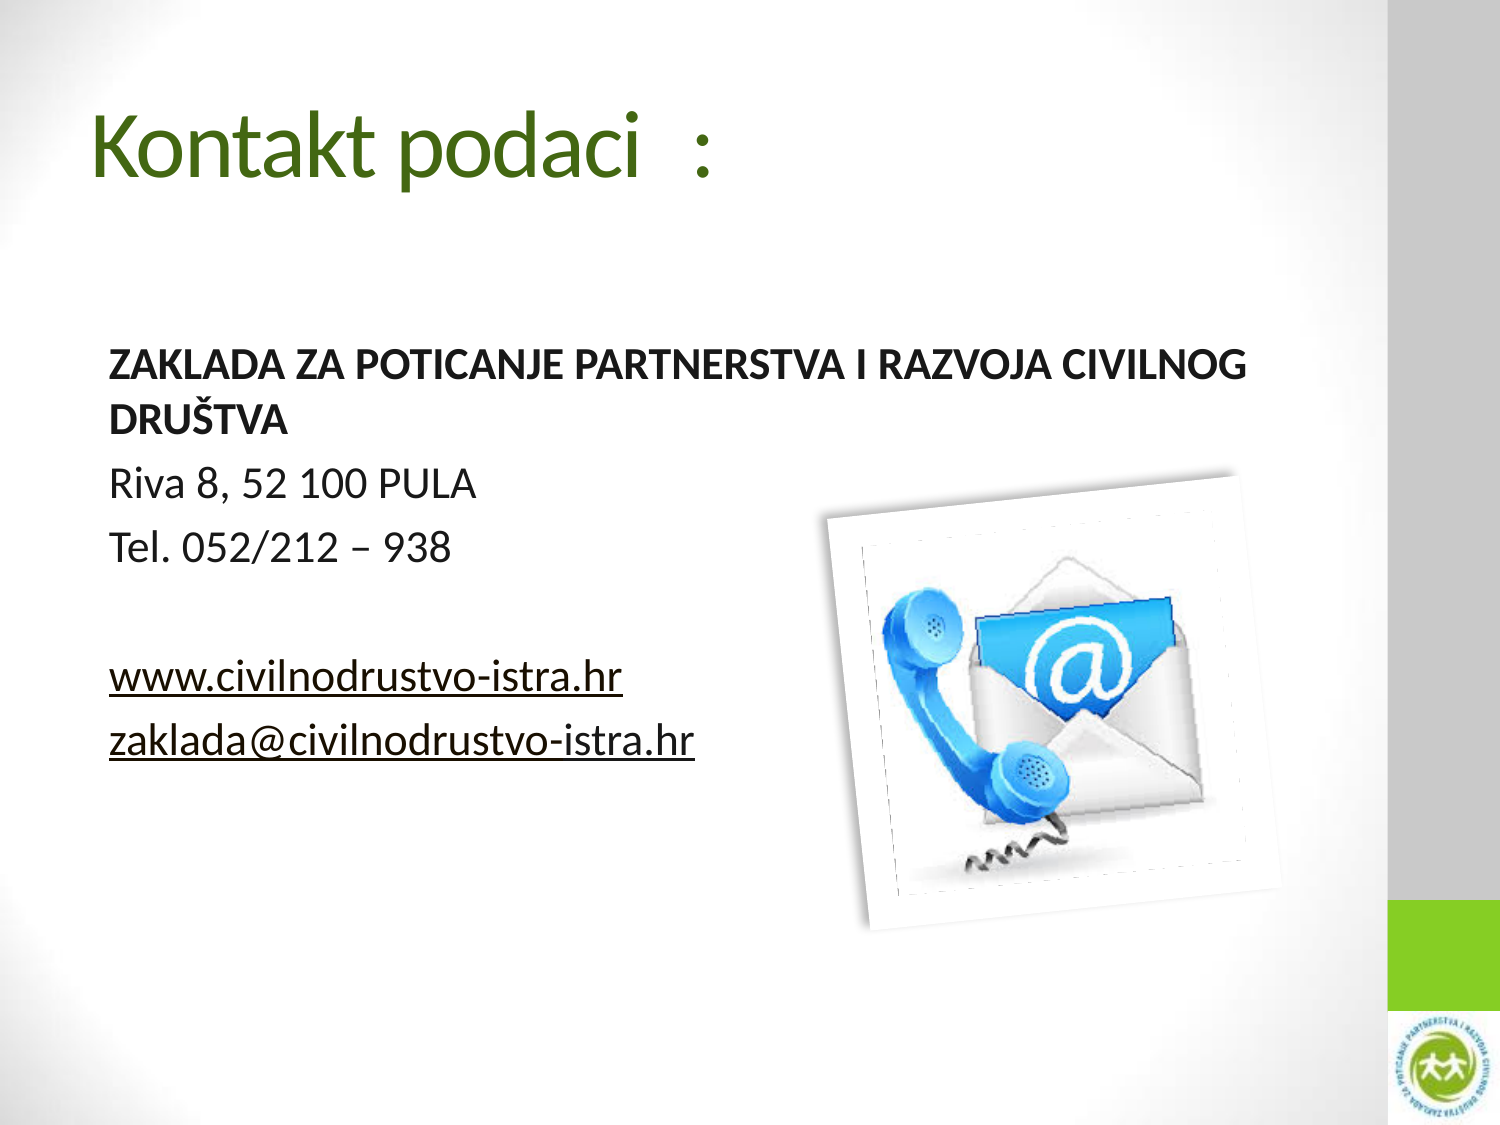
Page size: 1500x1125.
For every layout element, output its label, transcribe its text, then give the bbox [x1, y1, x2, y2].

title Kontakt podaci : [75, 45, 1325, 233]
picture [0, 0, 1500, 1125]
list ZAKLADA ZA POTICANJE PARTNERSTVA I RAZVOJA CIVILNOG DRUŠTVA Riva 8, 52 100 PULA Tel. 052/212 – 938 www.civilnodrustvo-istra.hr zaklada@civilnodrustvo-istra.hr [75, 262, 1325, 823]
